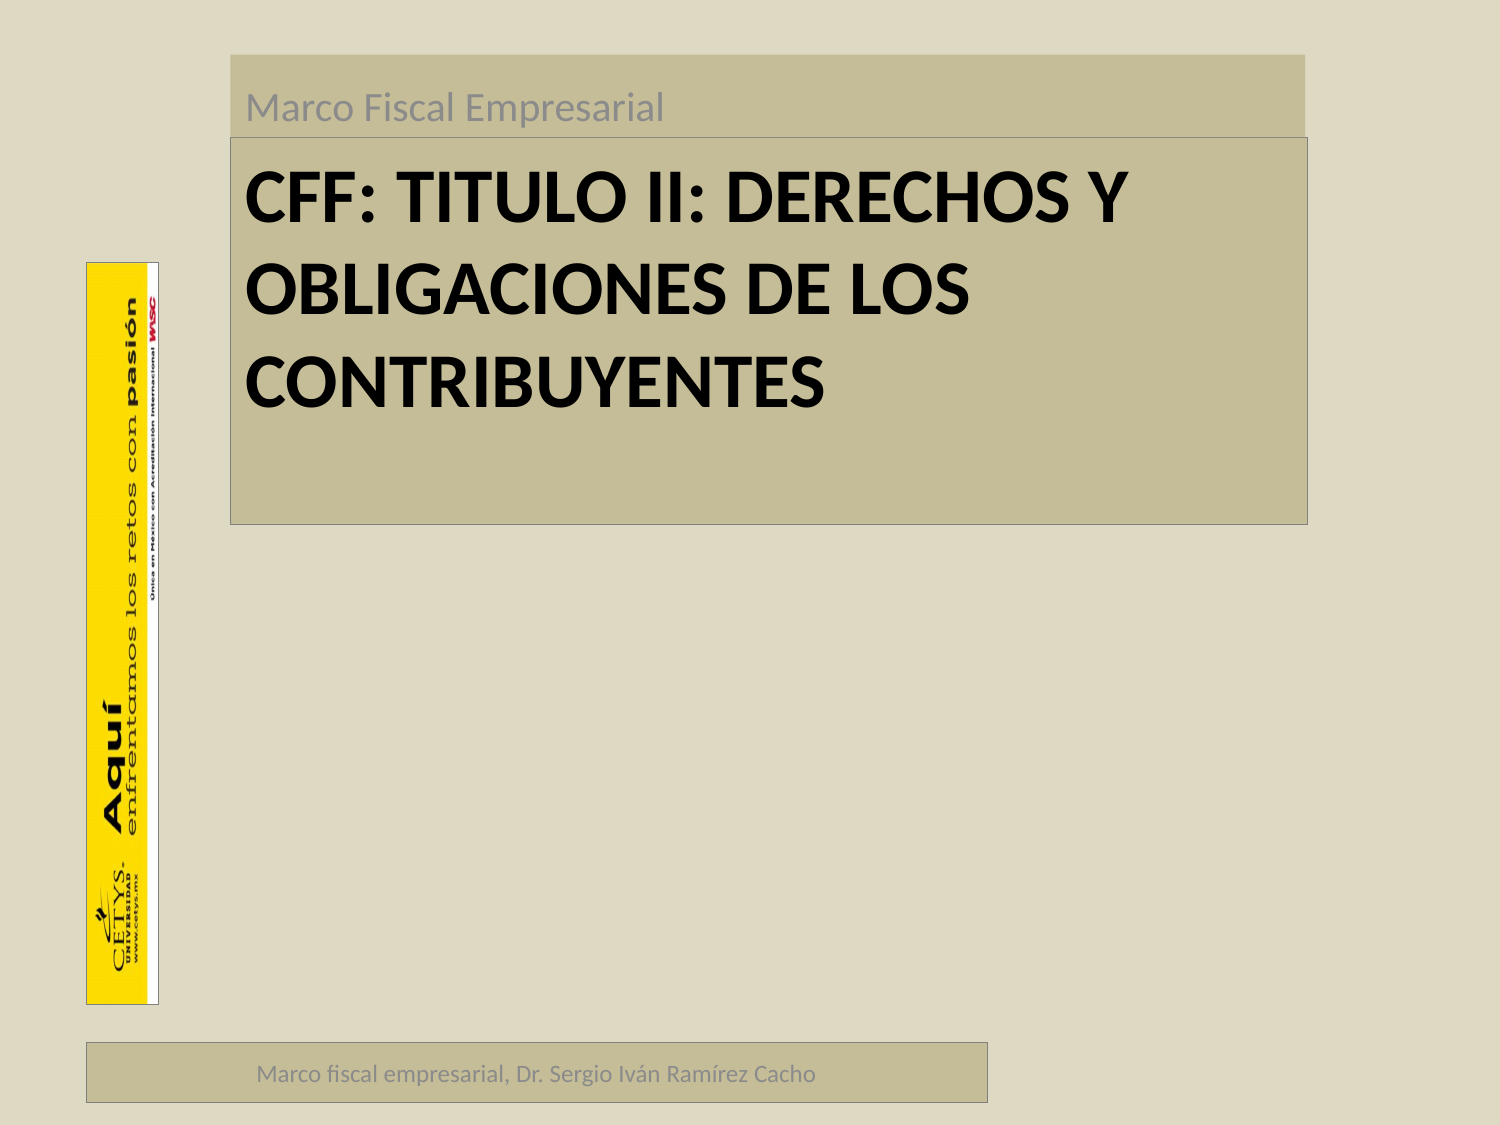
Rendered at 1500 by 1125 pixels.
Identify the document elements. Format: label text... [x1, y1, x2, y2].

title CFF: titulo II: derechos y obligaciones de los contribuyentes [230, 137, 1308, 525]
list Marco Fiscal Empresarial [230, 54, 1306, 138]
footer Marco fiscal empresarial, Dr. Sergio Iván Ramírez Cacho [86, 1042, 988, 1103]
picture [87, 263, 158, 1004]
